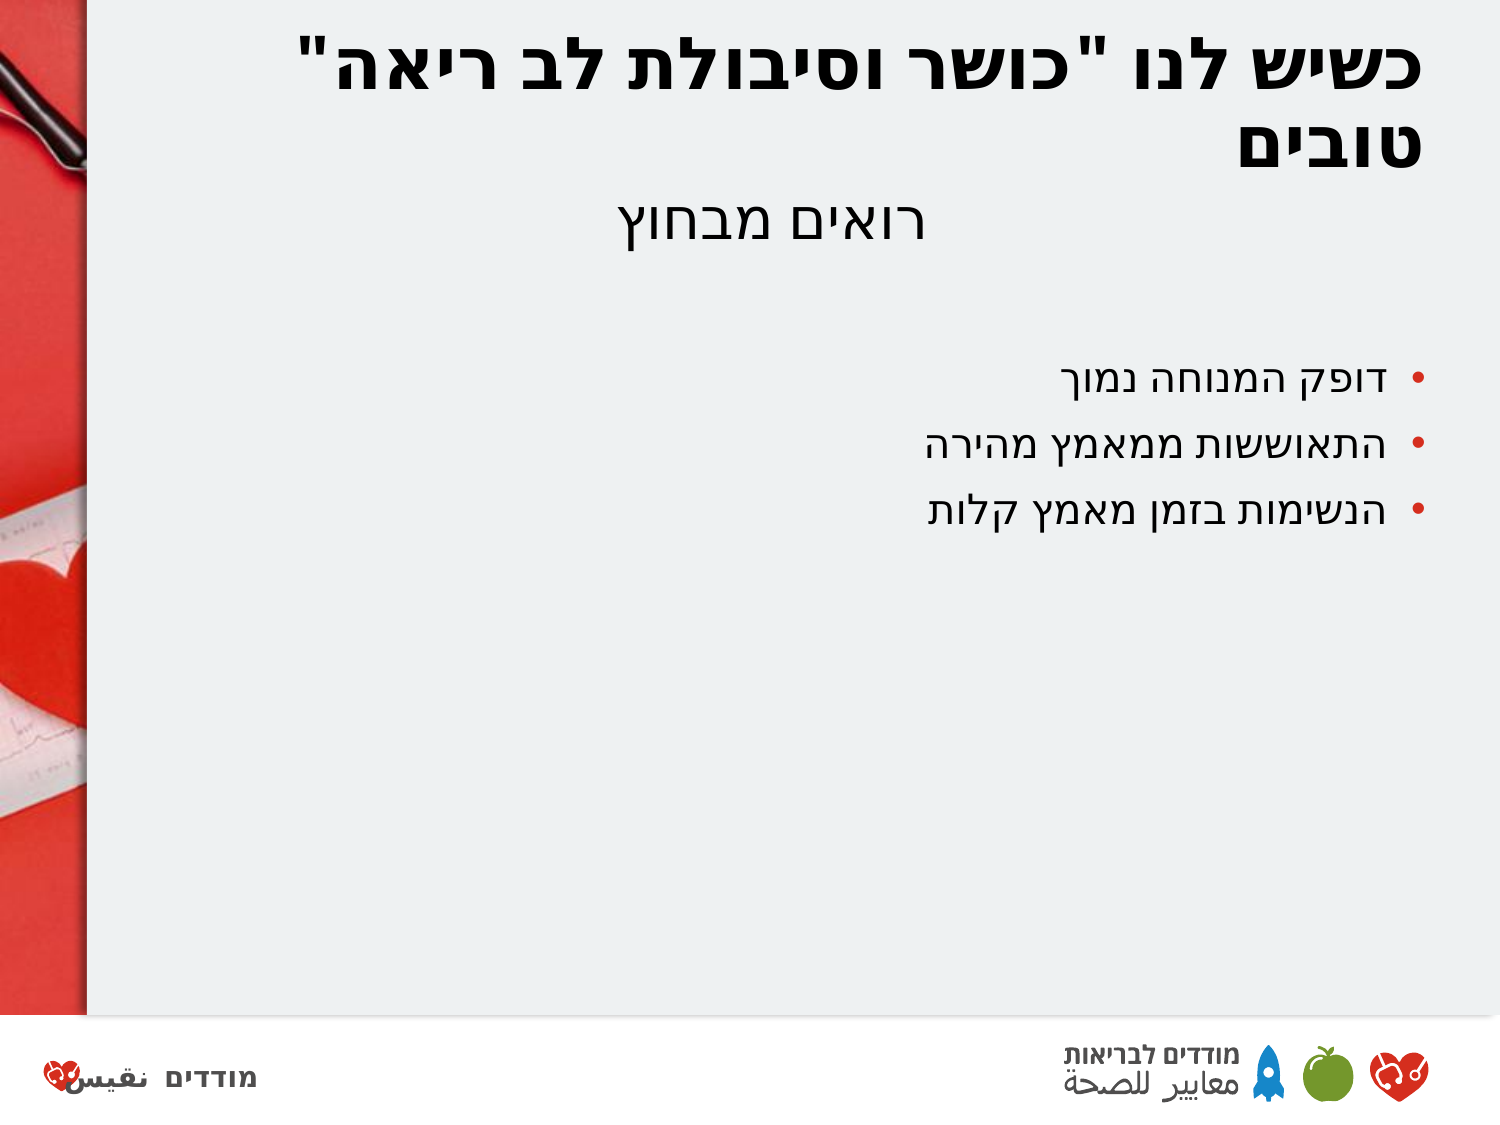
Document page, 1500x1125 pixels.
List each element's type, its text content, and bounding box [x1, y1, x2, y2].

picture [0, 0, 86, 1015]
title כשיש לנו "כושר וסיבולת לב ריאה" טובים [103, 0, 1441, 181]
list רואים מבחוץ דופק המנוחה נמוך התאוששות ממאמץ מהירה הנשימות בזמן מאמץ קלות [103, 181, 1441, 767]
